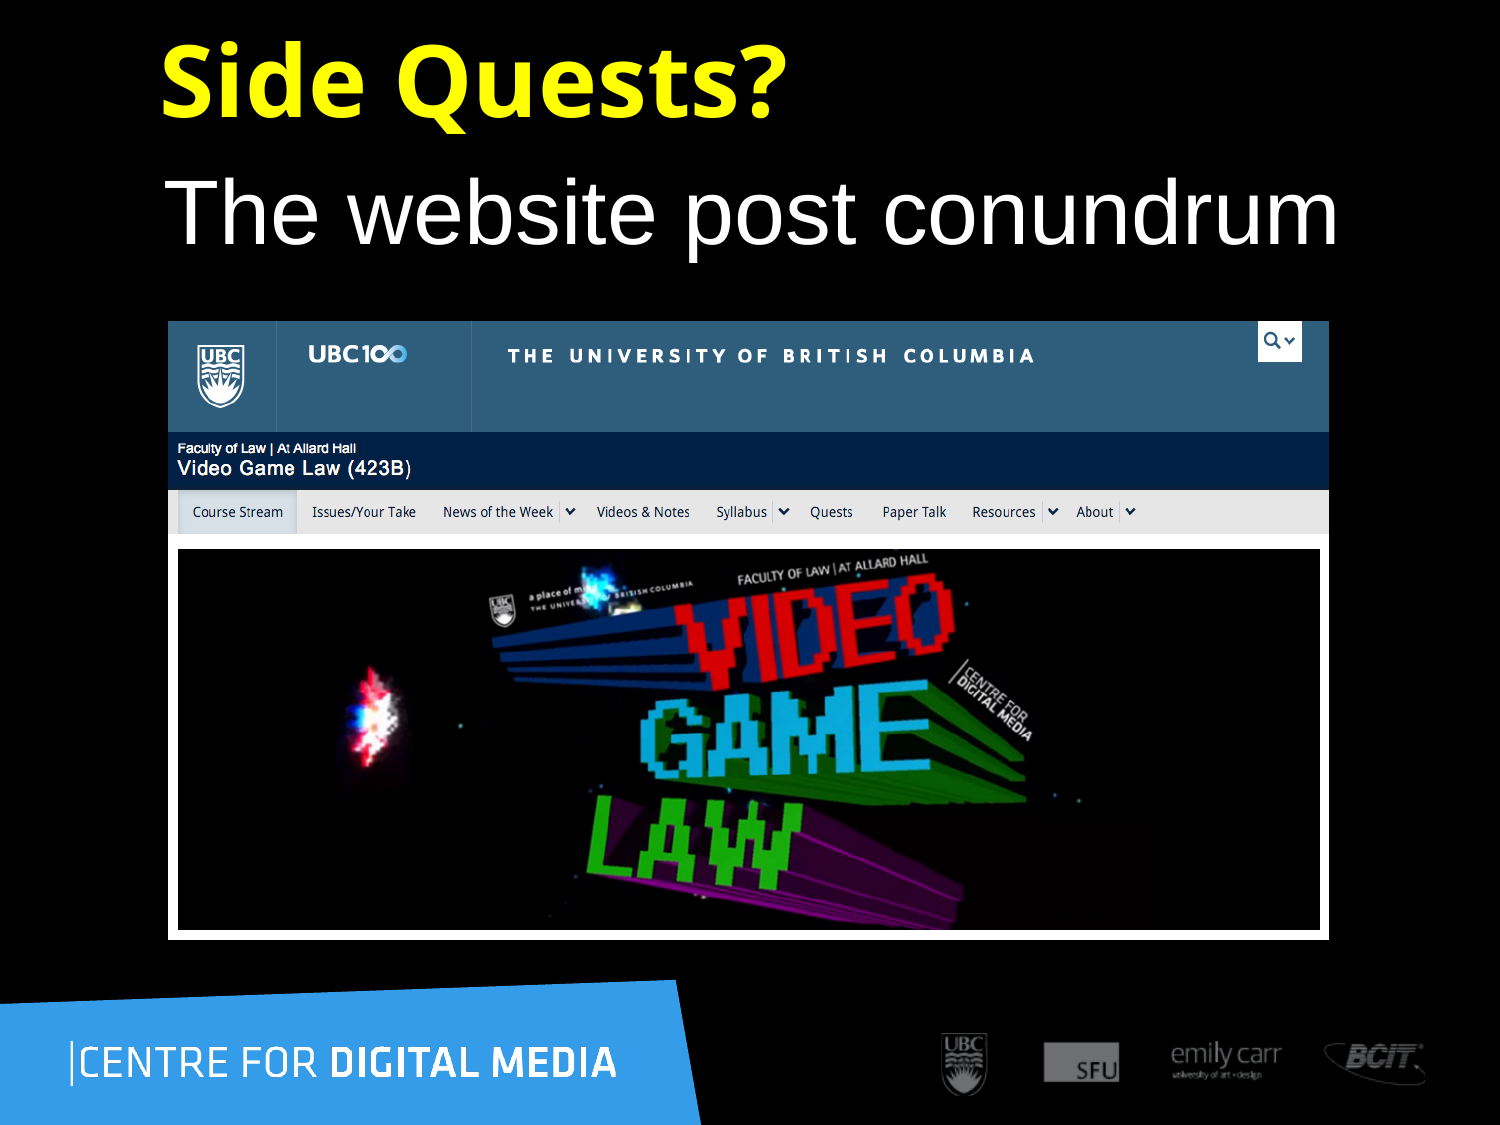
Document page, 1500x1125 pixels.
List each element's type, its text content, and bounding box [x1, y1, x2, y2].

title Side Quests? [43, 0, 1425, 162]
list The website post conundrum [75, 161, 1425, 940]
picture [167, 320, 1329, 940]
